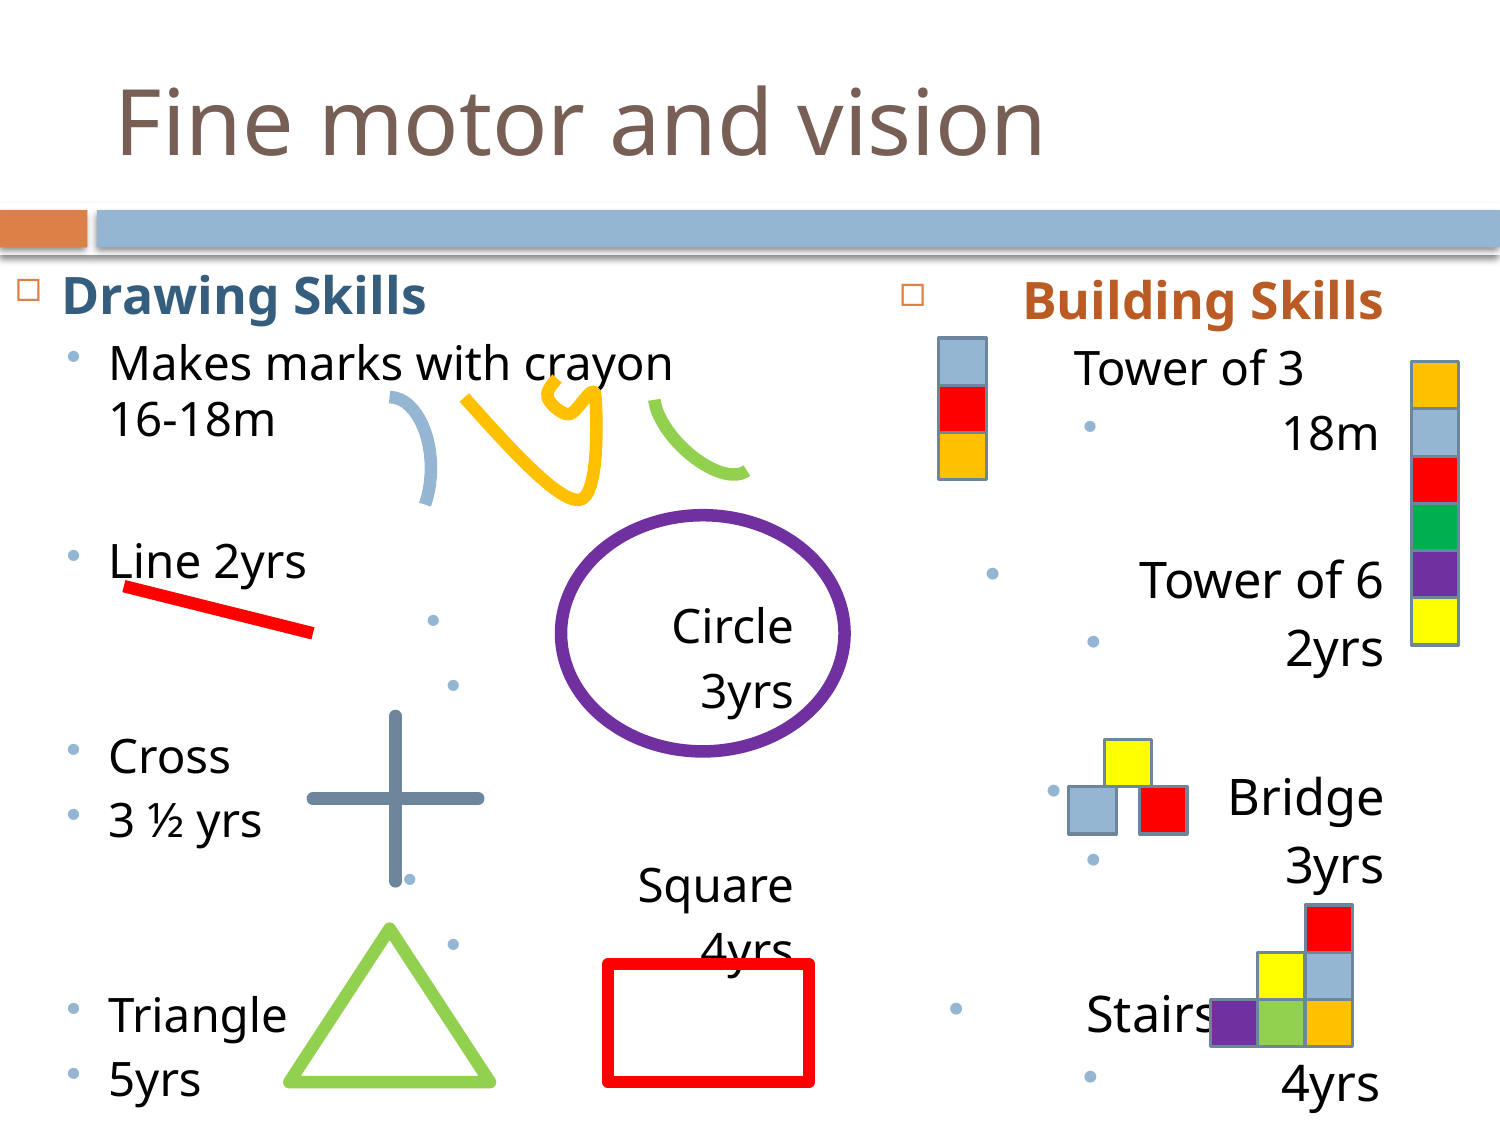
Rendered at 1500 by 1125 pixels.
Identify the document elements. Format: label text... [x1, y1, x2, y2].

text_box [123, 585, 314, 634]
list Drawing Skills Makes marks with crayon 16-18m Line 2yrs Circle 3yrs Cross 3 ½ yrs Square 4yrs Triangle 5yrs [0, 255, 809, 1125]
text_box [1210, 904, 1353, 1048]
list Building Skills Tower of 3 18m Tower of 6 2yrs Bridge 3yrs Stairs 4yrs [761, 260, 1400, 1125]
text_box [607, 963, 811, 1084]
text_box [653, 399, 748, 476]
text_box [463, 377, 598, 501]
text_box [311, 714, 480, 883]
text_box [287, 927, 492, 1084]
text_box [1068, 739, 1188, 835]
text_box [559, 513, 847, 753]
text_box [1411, 361, 1459, 646]
title Fine motor and vision [99, 37, 1438, 200]
text_box [389, 396, 432, 505]
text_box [938, 337, 987, 481]
